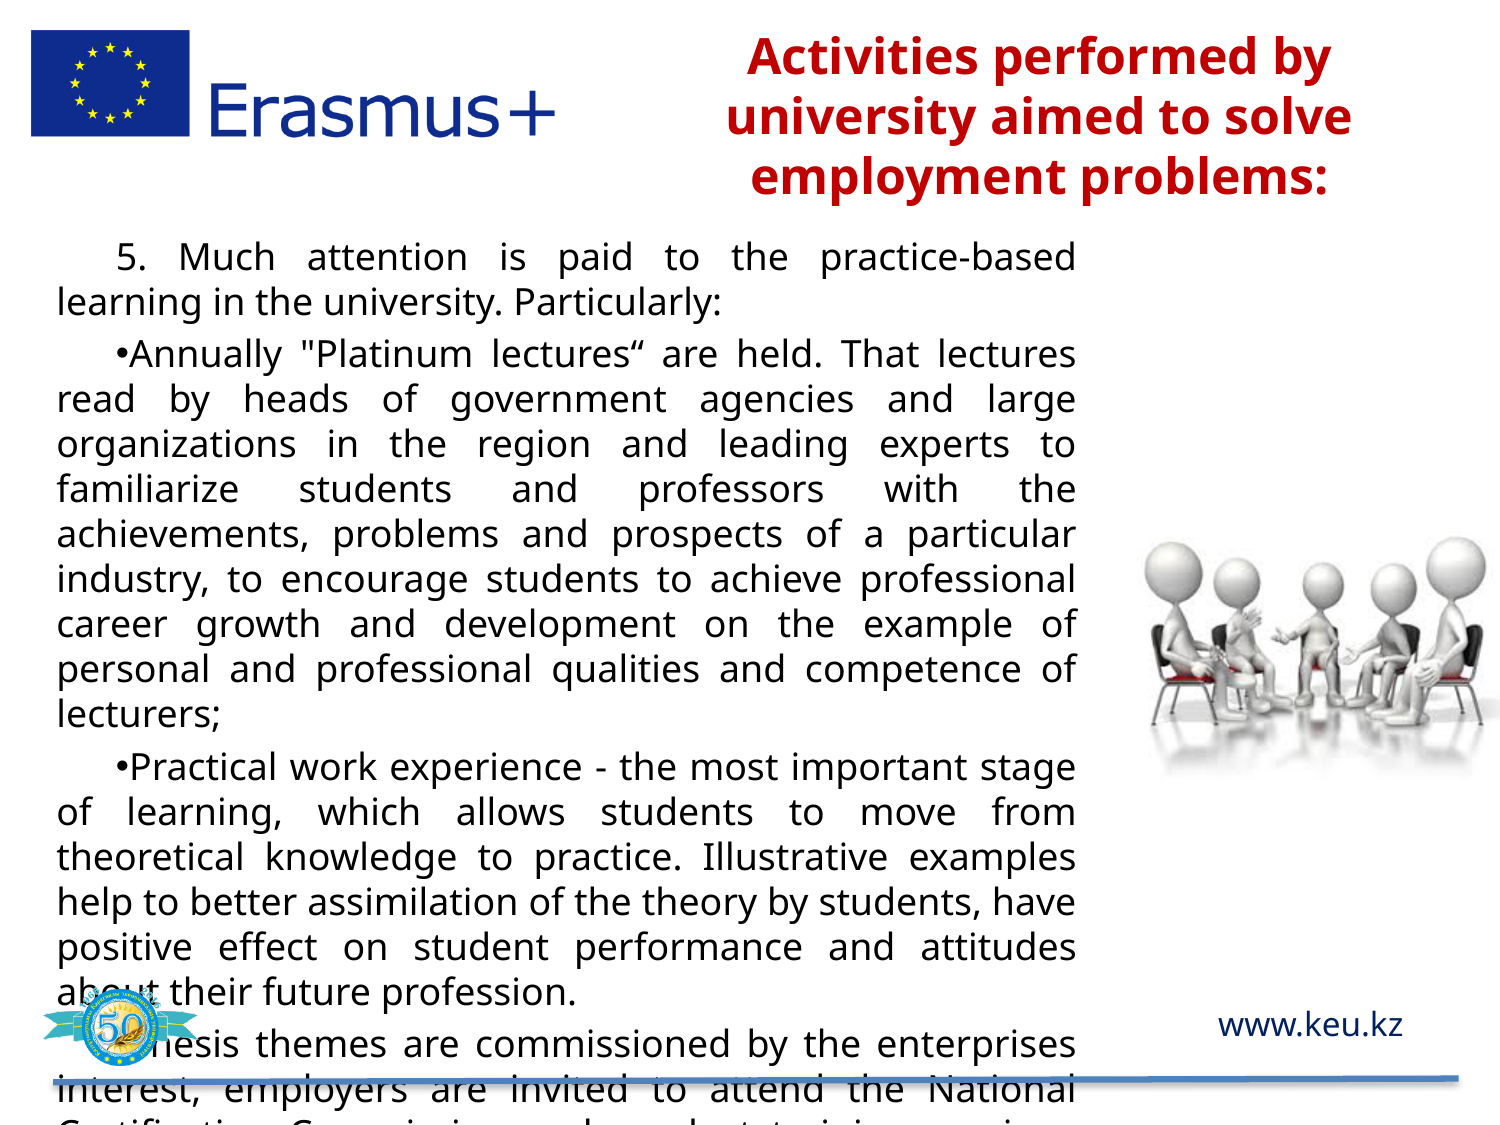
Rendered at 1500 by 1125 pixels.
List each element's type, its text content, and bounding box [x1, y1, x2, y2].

picture [41, 987, 199, 1067]
picture [1137, 503, 1500, 795]
picture [0, 0, 585, 168]
picture [92, 999, 149, 1056]
title Activities performed by university aimed to solve employment problems: [608, 67, 1471, 161]
list 5. Much attention is paid to the practice-based learning in the university. Particularly: Annually "Platinum lectures“ are held. That lectures read by heads of government agencies and large organizations in the region and leading experts to familiarize students and professors with the achievements, problems and prospects of a particular industry, to encourage students to achieve professional career growth and development on the example of personal and professional qualities and competence of lecturers; Practical work experience - the most important stage of learning, which allows students to move from theoretical knowledge to practice. Illustrative examples help to better assimilation of the theory by students, have positive effect on student performance and attitudes about their future profession. Thesis themes are commissioned by the enterprises interest, employers are invited to attend the National Certification Commission and conduct training sessions for joint discussions and coordination of the curriculum, their opinion is taken into account in compiling the catalog of elective subjects, reviewing job training programs. [41, 172, 1093, 1012]
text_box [52, 1078, 1459, 1083]
text_box www.keu.kz [1151, 987, 1471, 1059]
